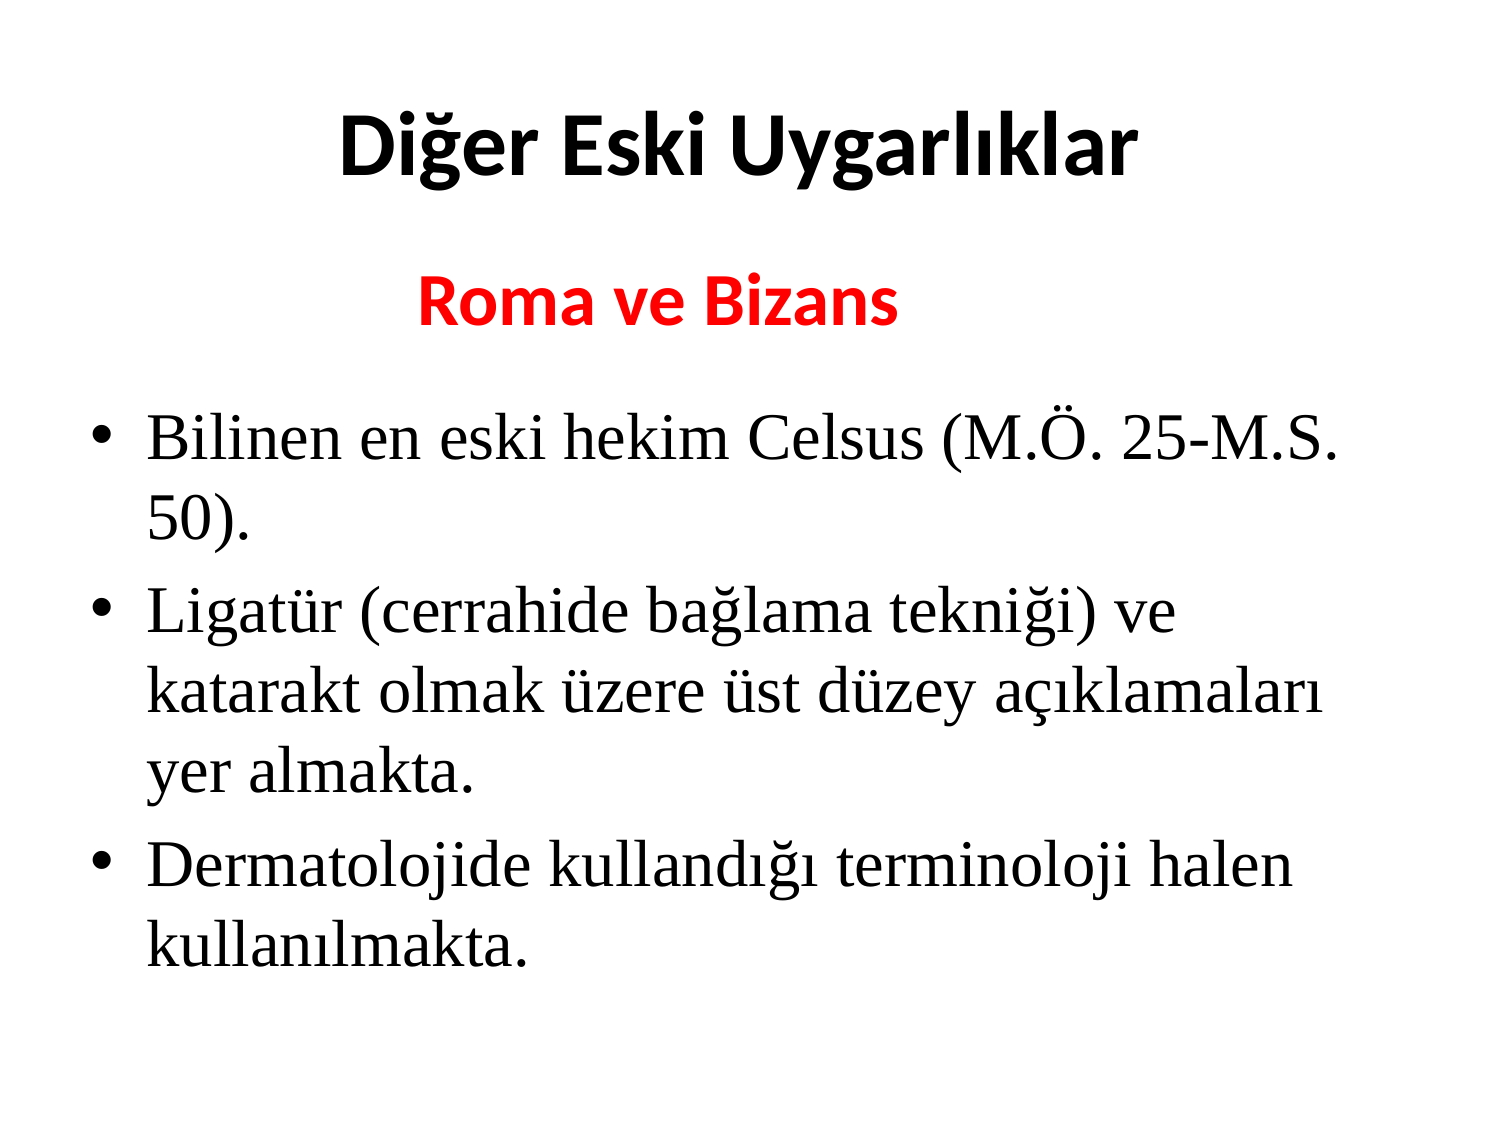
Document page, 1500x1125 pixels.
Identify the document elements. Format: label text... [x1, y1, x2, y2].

title Diğer Eski Uygarlıklar [75, 45, 1425, 233]
list Bilinen en eski hekim Celsus (M.Ö. 25-M.S. 50). Ligatür (cerrahide bağlama tekniği) ve katarakt olmak üzere üst düzey açıklamaları yer almakta. Dermatolojide kullandığı terminoloji halen kullanılmakta. [75, 385, 1425, 1005]
text_box Roma ve Bizans [159, 243, 1176, 349]
